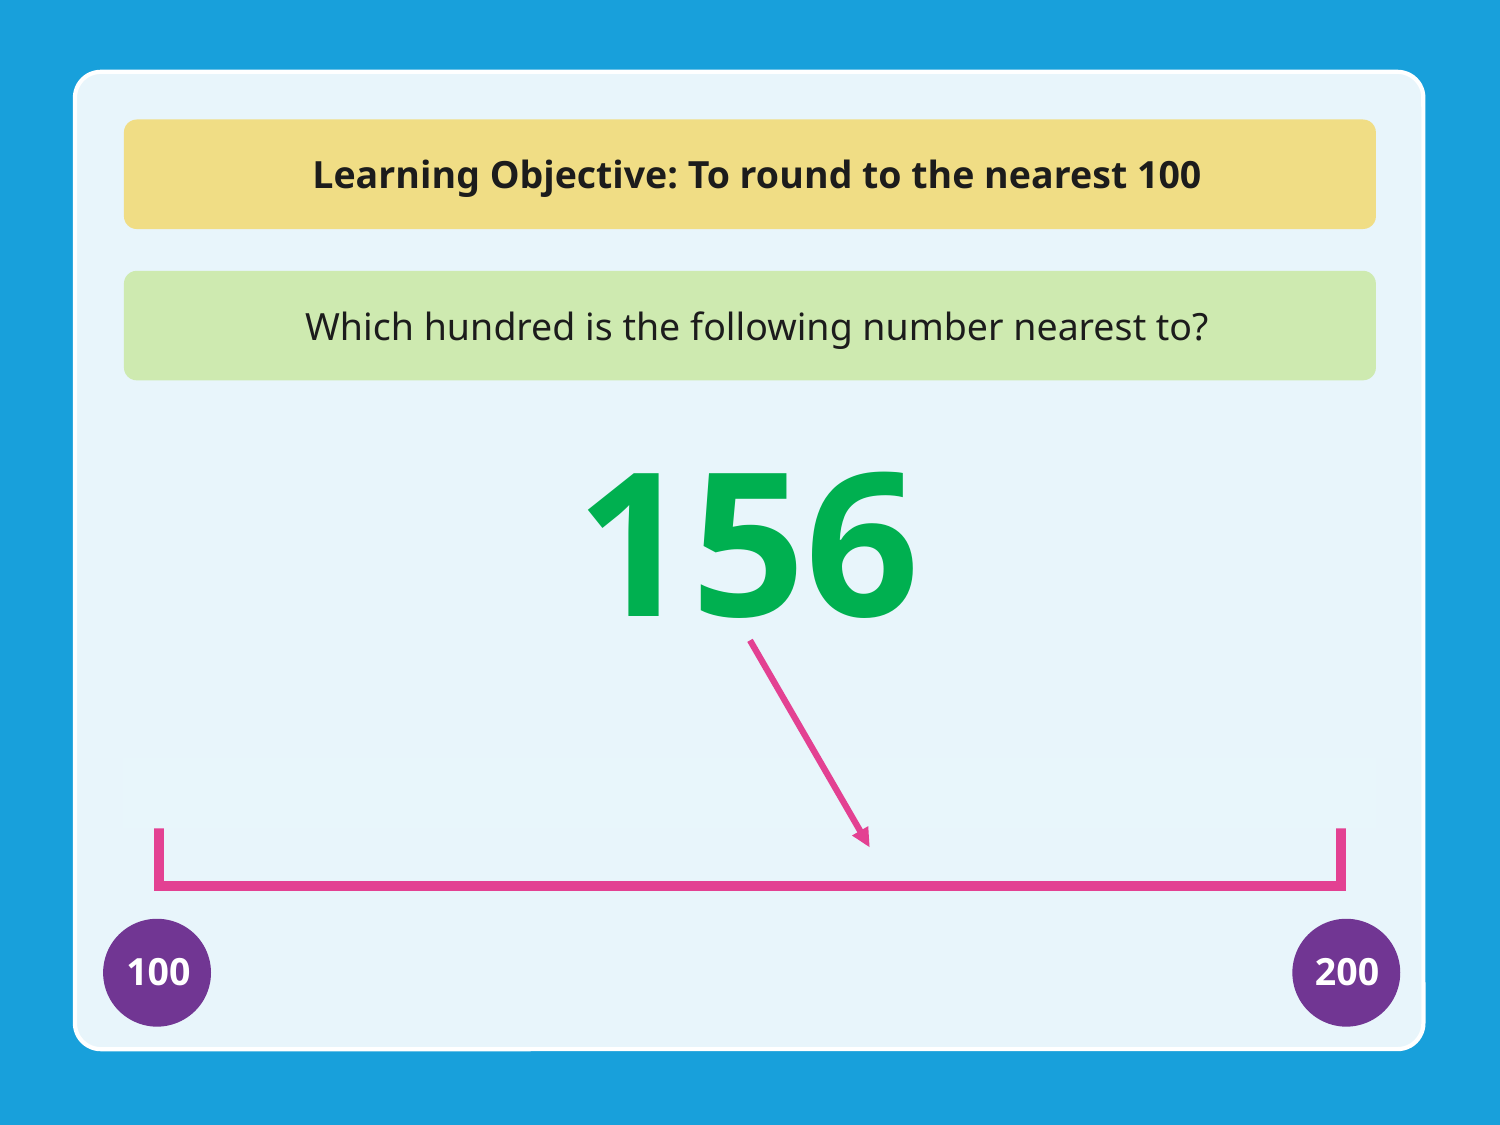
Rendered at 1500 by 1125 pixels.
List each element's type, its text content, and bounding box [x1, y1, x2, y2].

text_box 200 [1282, 940, 1412, 1001]
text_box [749, 640, 870, 848]
text_box Learning Objective: To round to the nearest 100 [123, 143, 1376, 204]
text_box 156 [71, 409, 1426, 665]
text_box Which hundred is the following number nearest to? [123, 295, 1376, 356]
text_box 100 [92, 940, 225, 1001]
